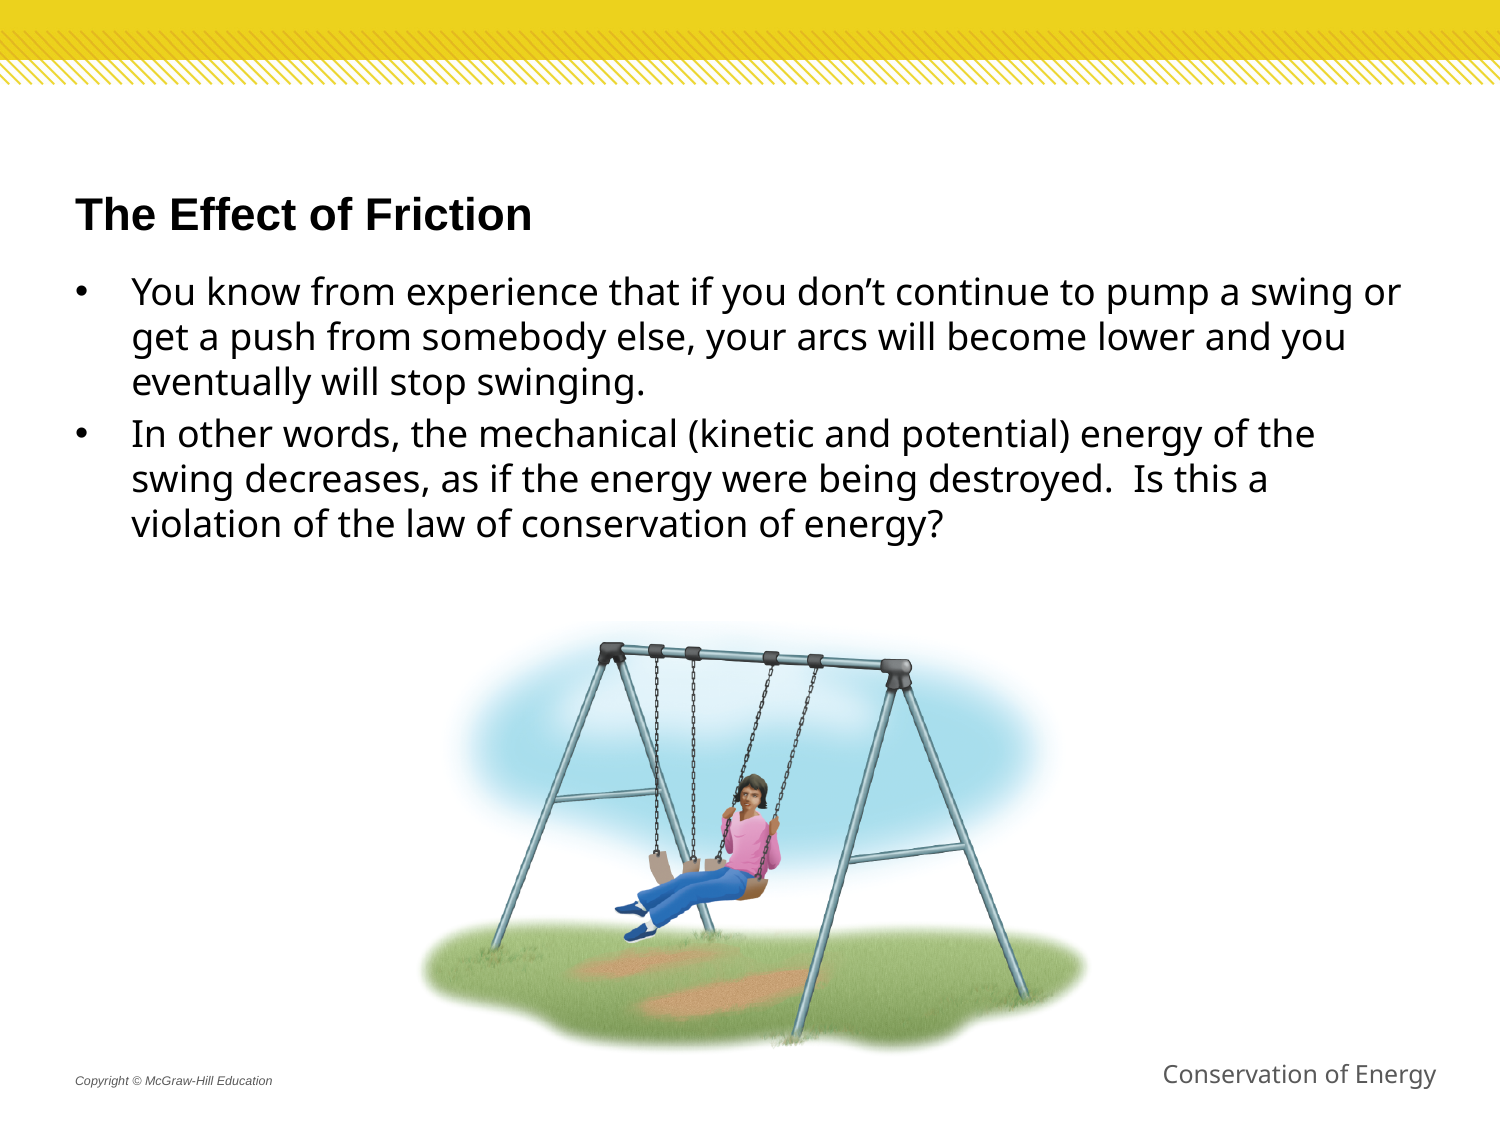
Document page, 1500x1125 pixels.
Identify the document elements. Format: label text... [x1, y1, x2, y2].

picture [408, 621, 1104, 1067]
text_box Copyright © McGraw-Hill Education [74, 1043, 284, 1089]
picture [0, 0, 1500, 86]
list The Effect of Friction You know from experience that if you don’t continue to pump a swing or get a push from somebody else, your arcs will become lower and you eventually will stop swinging. In other words, the mechanical (kinetic and potential) energy of the swing decreases, as if the energy were being destroyed. Is this a violation of the law of conservation of energy? [75, 184, 1425, 954]
text_box Conservation of Energy [284, 1043, 1437, 1089]
